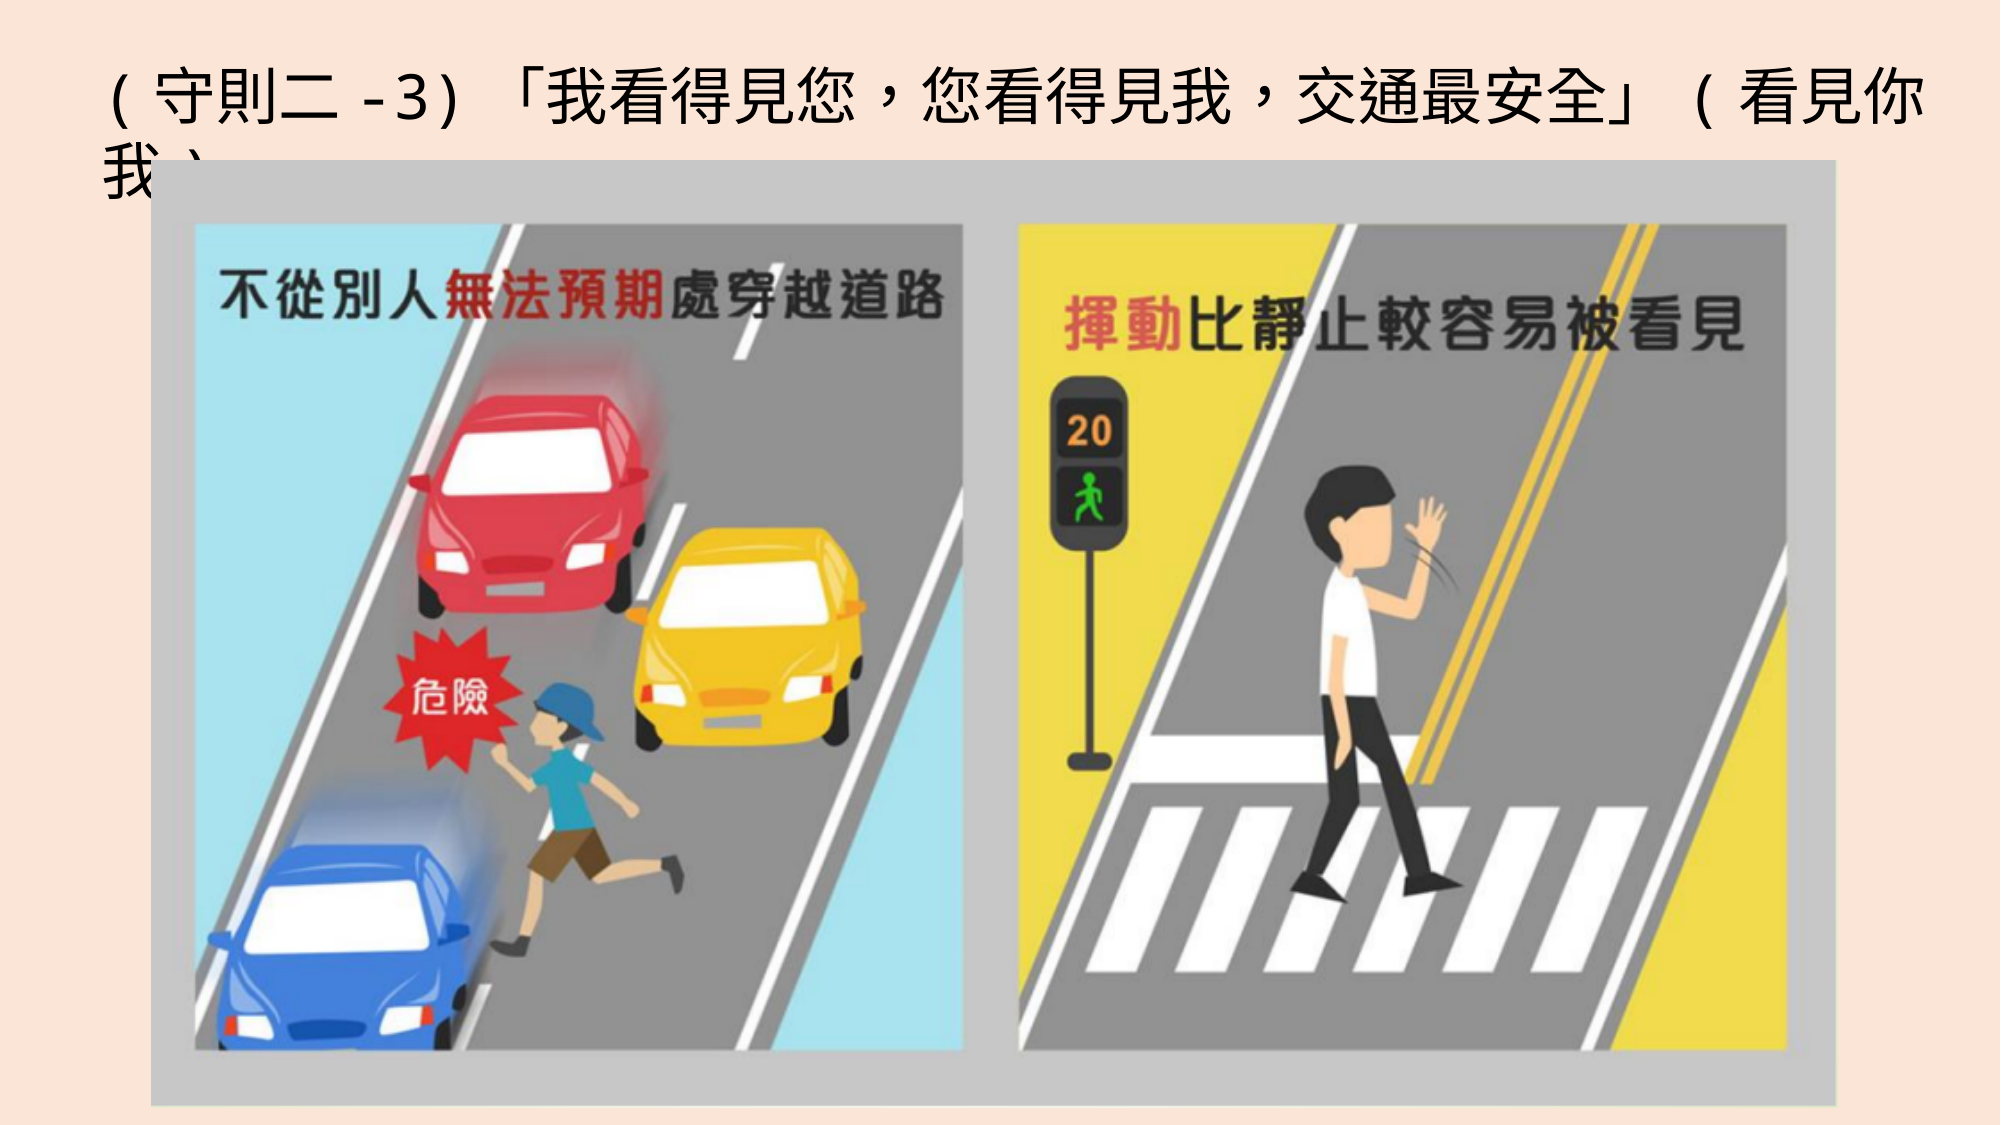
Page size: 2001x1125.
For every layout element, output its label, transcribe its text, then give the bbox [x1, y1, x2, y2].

text_box (守則二-3)「我看得見您，您看得見我，交通最安全」(看見你我) [86, 49, 1946, 215]
picture [151, 160, 1838, 1109]
